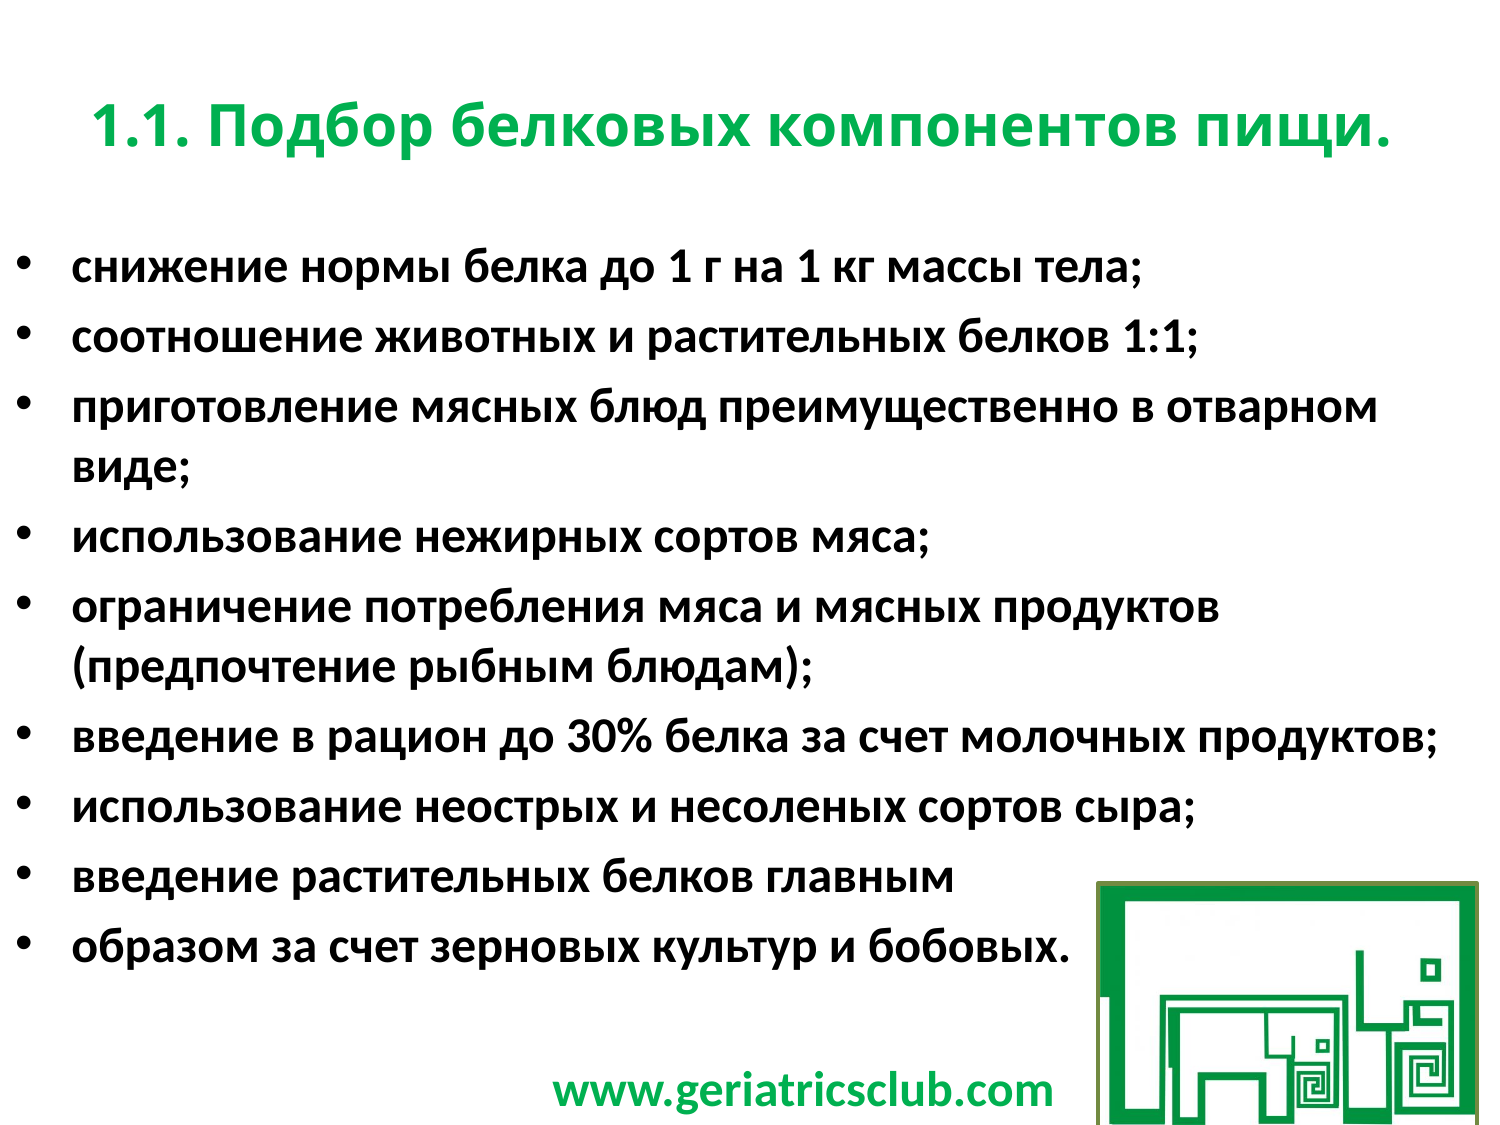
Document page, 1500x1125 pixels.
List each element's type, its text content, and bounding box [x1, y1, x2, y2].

title 1.1. Подбор белковых компонентов пищи. [75, 45, 1425, 200]
list снижение нормы белка до 1 г на 1 кг массы тела; соотношение животных и растительных белков 1:1; приготовление мясных блюд преимущественно в отварном виде; использование нежирных сортов мяса; ограничение потребления мяса и мясных продуктов (предпочтение рыбным блюдам); введение в рацион до 30% белка за счет молочных продуктов; использование неострых и несоленых сортов сыра; введение растительных белков главным образом за счет зерновых культур и бобовых. [0, 224, 1475, 913]
picture [1099, 885, 1476, 1125]
text_box www.geriatricsclub.com [537, 1049, 1094, 1124]
